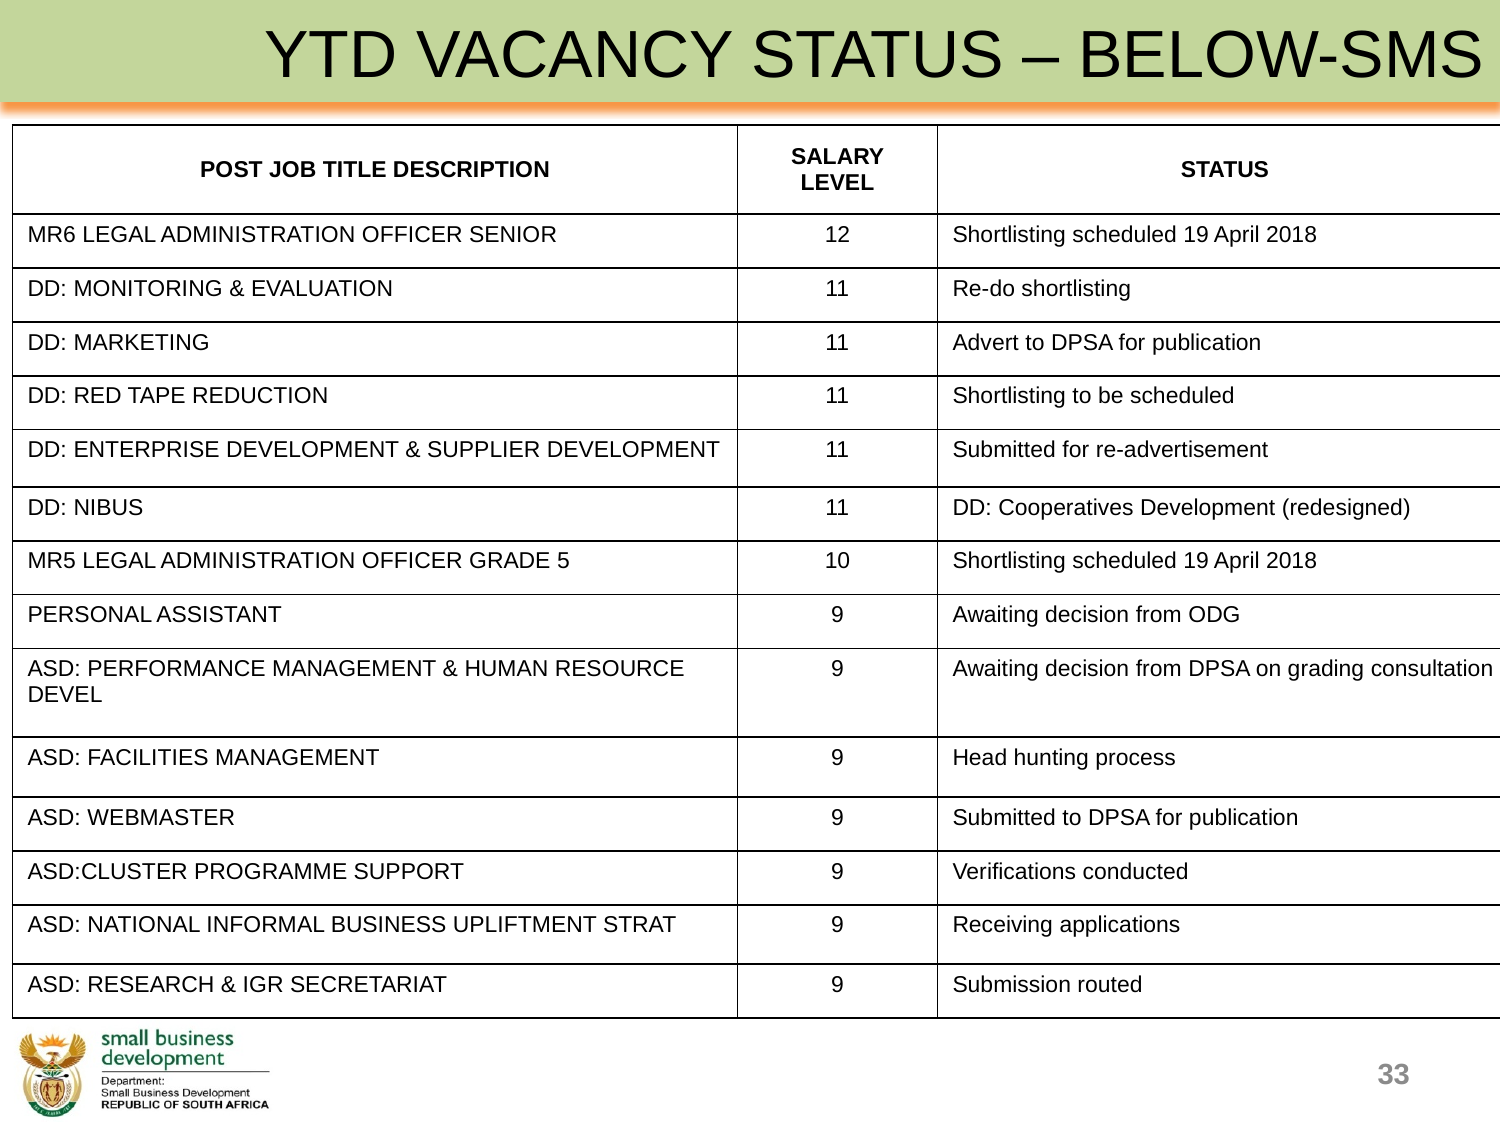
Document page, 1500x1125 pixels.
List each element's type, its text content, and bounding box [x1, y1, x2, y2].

table_cell Re-do shortlisting [938, 269, 1500, 321]
table_cell Head hunting process [938, 738, 1500, 796]
table_cell DD: MARKETING [13, 323, 737, 375]
table_cell DD: ENTERPRISE DEVELOPMENT & SUPPLIER DEVELOPMENT [13, 430, 737, 486]
table_cell 11 [738, 488, 937, 540]
table_header SALARY LEVEL [738, 126, 937, 213]
table_cell 10 [738, 542, 937, 594]
table_cell 11 [738, 269, 937, 321]
table_cell MR6 LEGAL ADMINISTRATION OFFICER SENIOR [13, 215, 737, 267]
table_cell ASD:CLUSTER PROGRAMME SUPPORT [13, 852, 737, 904]
table_cell 12 [738, 215, 937, 267]
table_cell MR5 LEGAL ADMINISTRATION OFFICER GRADE 5 [13, 542, 737, 594]
table_cell Advert to DPSA for publication [938, 323, 1500, 375]
table_cell 9 [738, 738, 937, 796]
table_cell Verifications conducted [938, 852, 1500, 904]
slide_number 33 [1074, 1042, 1425, 1103]
table_cell Shortlisting scheduled 19 April 2018 [938, 215, 1500, 267]
table_cell ASD: RESEARCH & IGR SECRETARIAT [13, 965, 737, 1017]
table_cell PERSONAL ASSISTANT [13, 595, 737, 648]
table_cell ASD: FACILITIES MANAGEMENT [13, 738, 737, 796]
table_cell 9 [738, 965, 937, 1017]
table_cell 11 [738, 430, 937, 486]
table_cell Awaiting decision from ODG [938, 595, 1500, 648]
table_cell 9 [738, 906, 937, 963]
title YTD Vacancy Status – Below-SMS [0, 0, 1500, 102]
table_cell 9 [738, 595, 937, 648]
table_cell Shortlisting scheduled 19 April 2018 [938, 542, 1500, 594]
table_cell 11 [738, 323, 937, 375]
table_cell ASD: WEBMASTER [13, 798, 737, 850]
table_cell DD: RED TAPE REDUCTION [13, 377, 737, 429]
table_cell 9 [738, 649, 937, 736]
table_cell 11 [738, 377, 937, 429]
table_header POST JOB TITLE DESCRIPTION [13, 126, 737, 213]
table_cell ASD: NATIONAL INFORMAL BUSINESS UPLIFTMENT STRAT [13, 906, 737, 963]
picture [0, 1018, 288, 1122]
table_cell Submitted for re-advertisement [938, 430, 1500, 486]
table_cell DD: Cooperatives Development (redesigned) [938, 488, 1500, 540]
table_cell 9 [738, 798, 937, 850]
table_cell 9 [738, 852, 937, 904]
table_cell Shortlisting to be scheduled [938, 377, 1500, 429]
table_cell Receiving applications [938, 906, 1500, 963]
table_cell Submission routed [938, 965, 1500, 1017]
table_cell Submitted to DPSA for publication [938, 798, 1500, 850]
table_header STATUS [938, 126, 1500, 213]
table_cell Awaiting decision from DPSA on grading consultation [938, 649, 1500, 736]
table_cell DD: NIBUS [13, 488, 737, 540]
table_cell DD: MONITORING & EVALUATION [13, 269, 737, 321]
table_cell ASD: PERFORMANCE MANAGEMENT & HUMAN RESOURCE DEVEL [13, 649, 737, 736]
